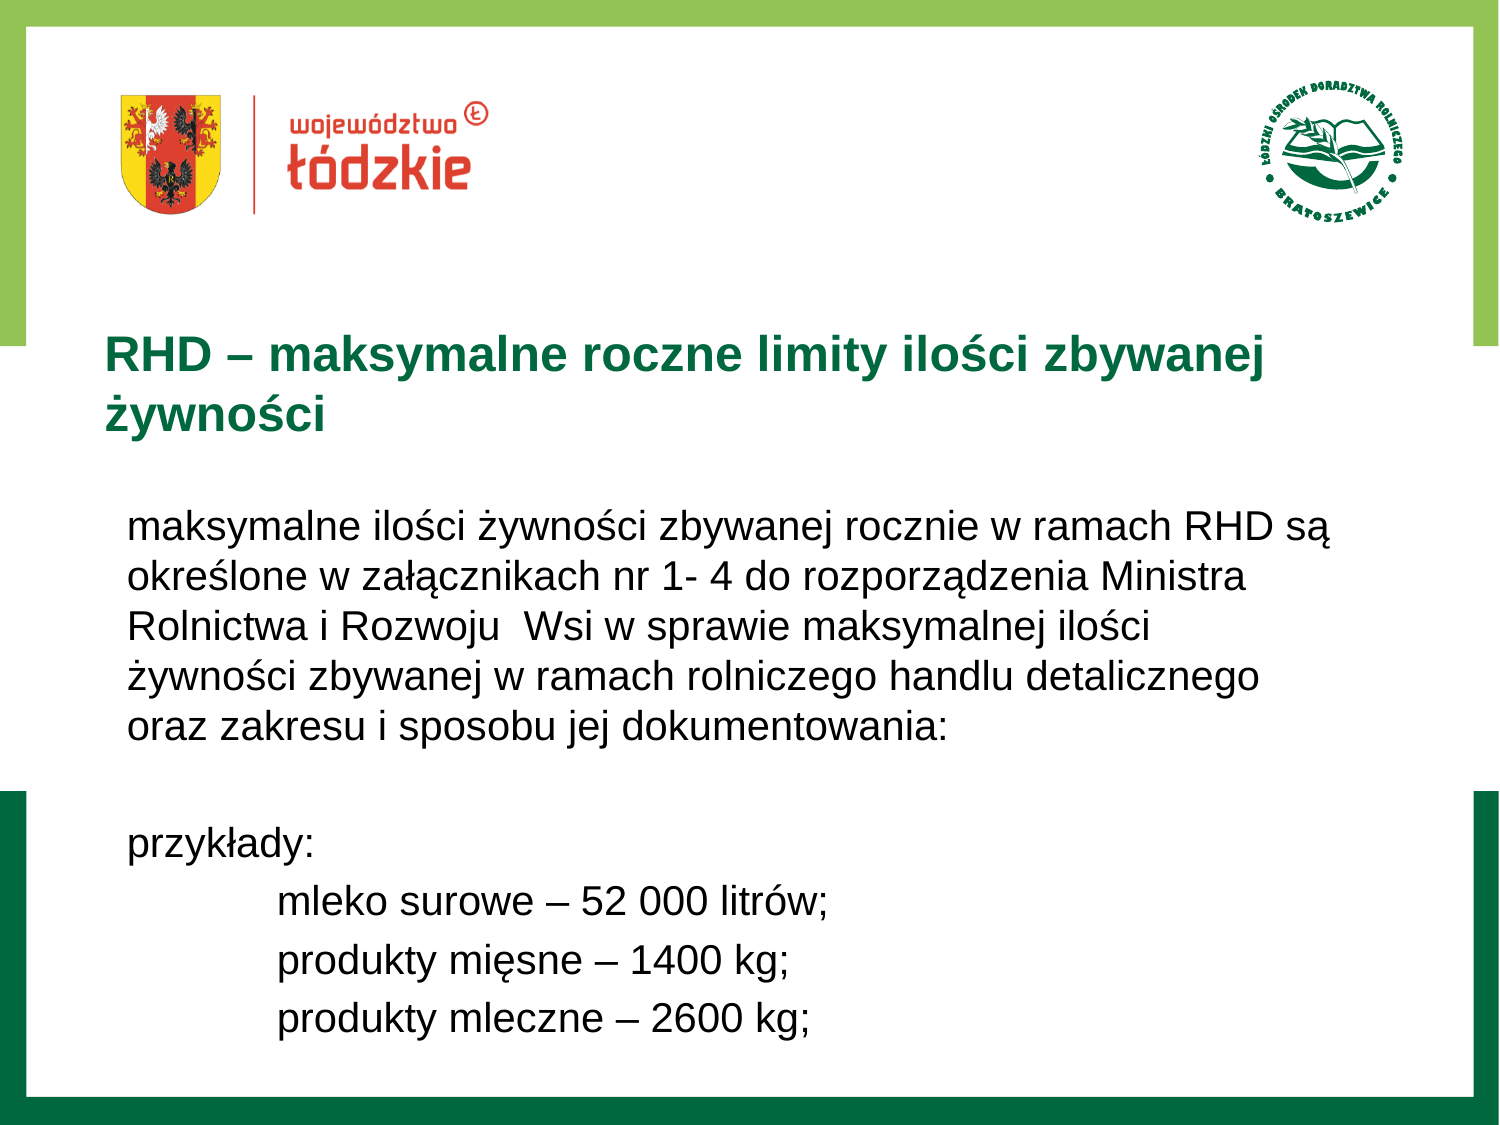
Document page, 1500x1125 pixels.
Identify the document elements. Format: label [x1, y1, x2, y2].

text_box [0, 0, 1499, 1125]
